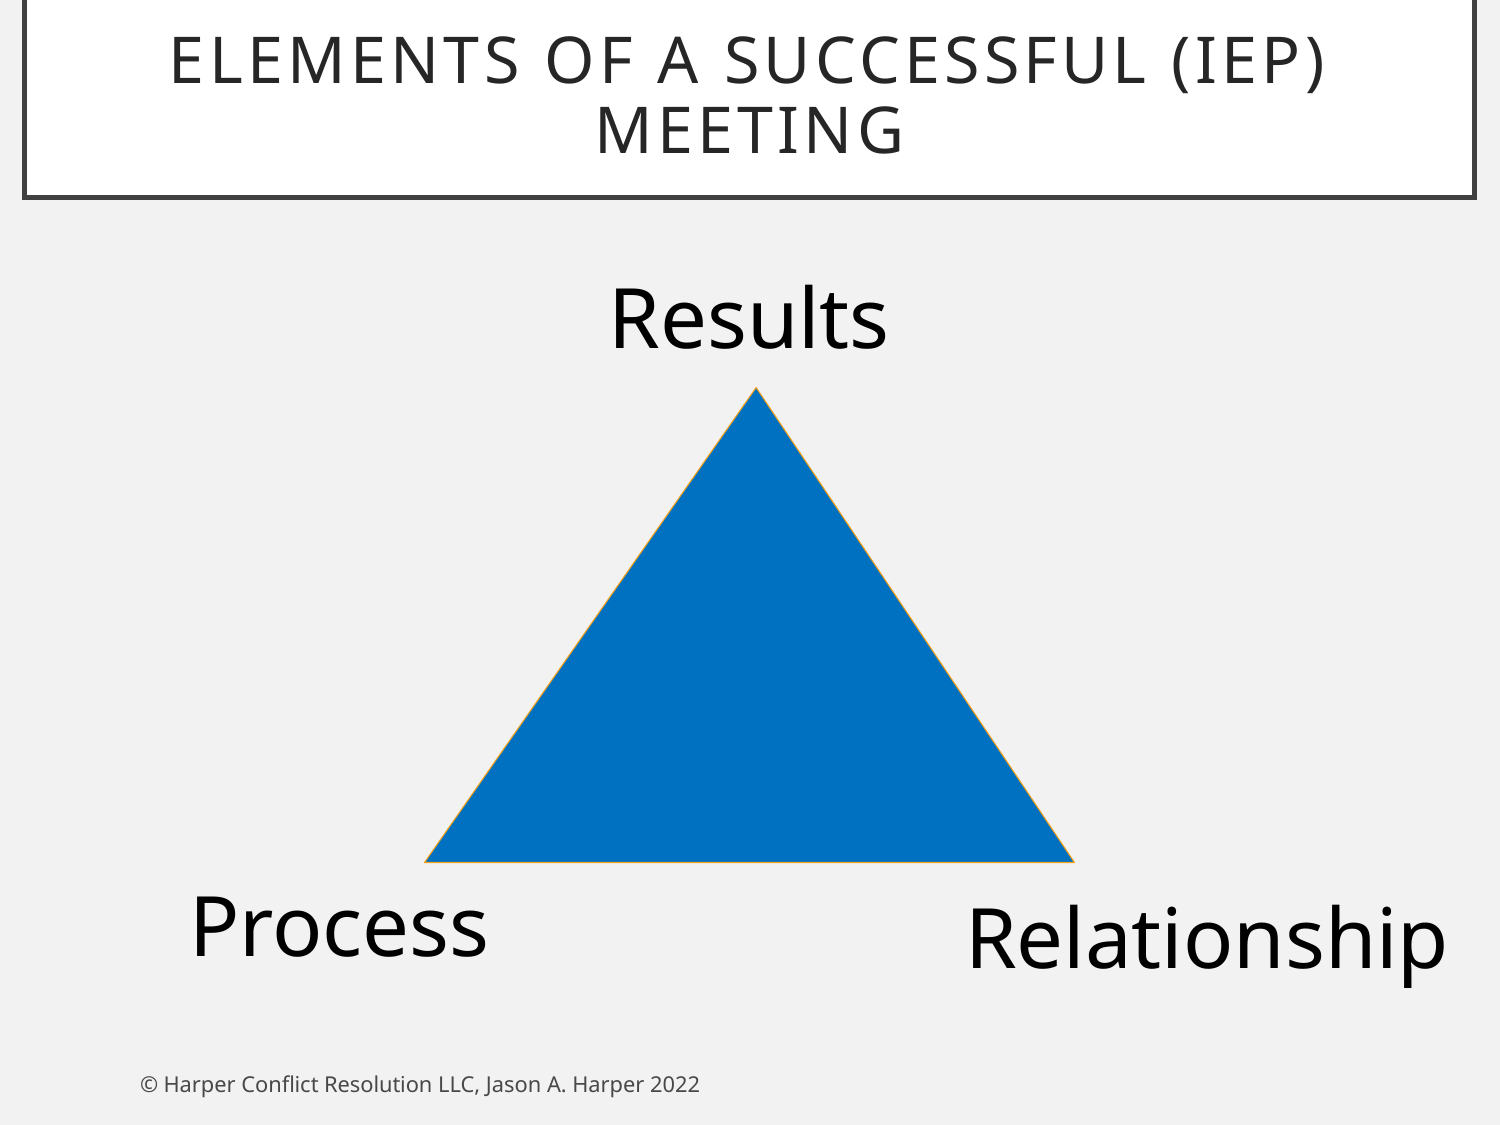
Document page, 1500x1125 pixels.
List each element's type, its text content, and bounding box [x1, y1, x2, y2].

title ELEMENTS OF A SUCCESSFUL (IEP) MEETING [22, 0, 1477, 200]
footer © Harper Conflict Resolution LLC, Jason A. Harper 2022 [125, 1057, 873, 1111]
text_box Relationship [950, 877, 1476, 993]
text_box Process [174, 866, 531, 981]
text_box [424, 386, 1075, 864]
text_box Results [587, 258, 912, 373]
